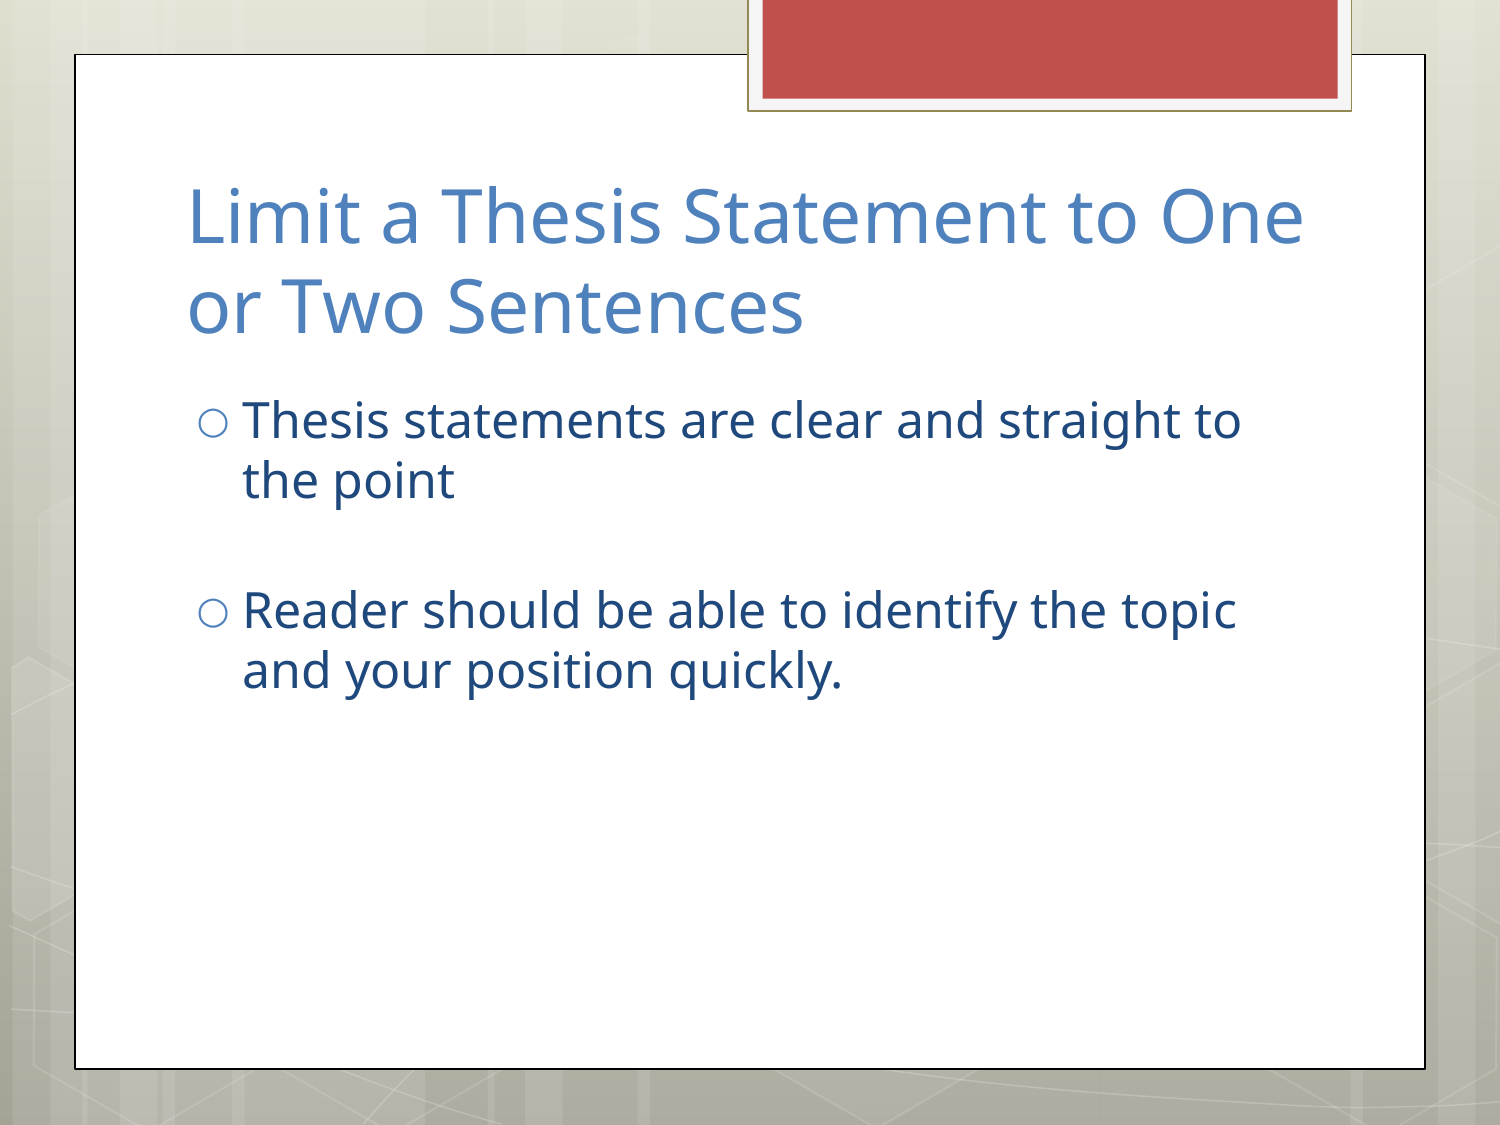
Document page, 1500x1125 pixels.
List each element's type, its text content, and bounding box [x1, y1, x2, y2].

title Limit a Thesis Statement to One or Two Sentences [171, 168, 1324, 357]
list Thesis statements are clear and straight to the point Reader should be able to identify the topic and your position quickly. [171, 381, 1283, 957]
